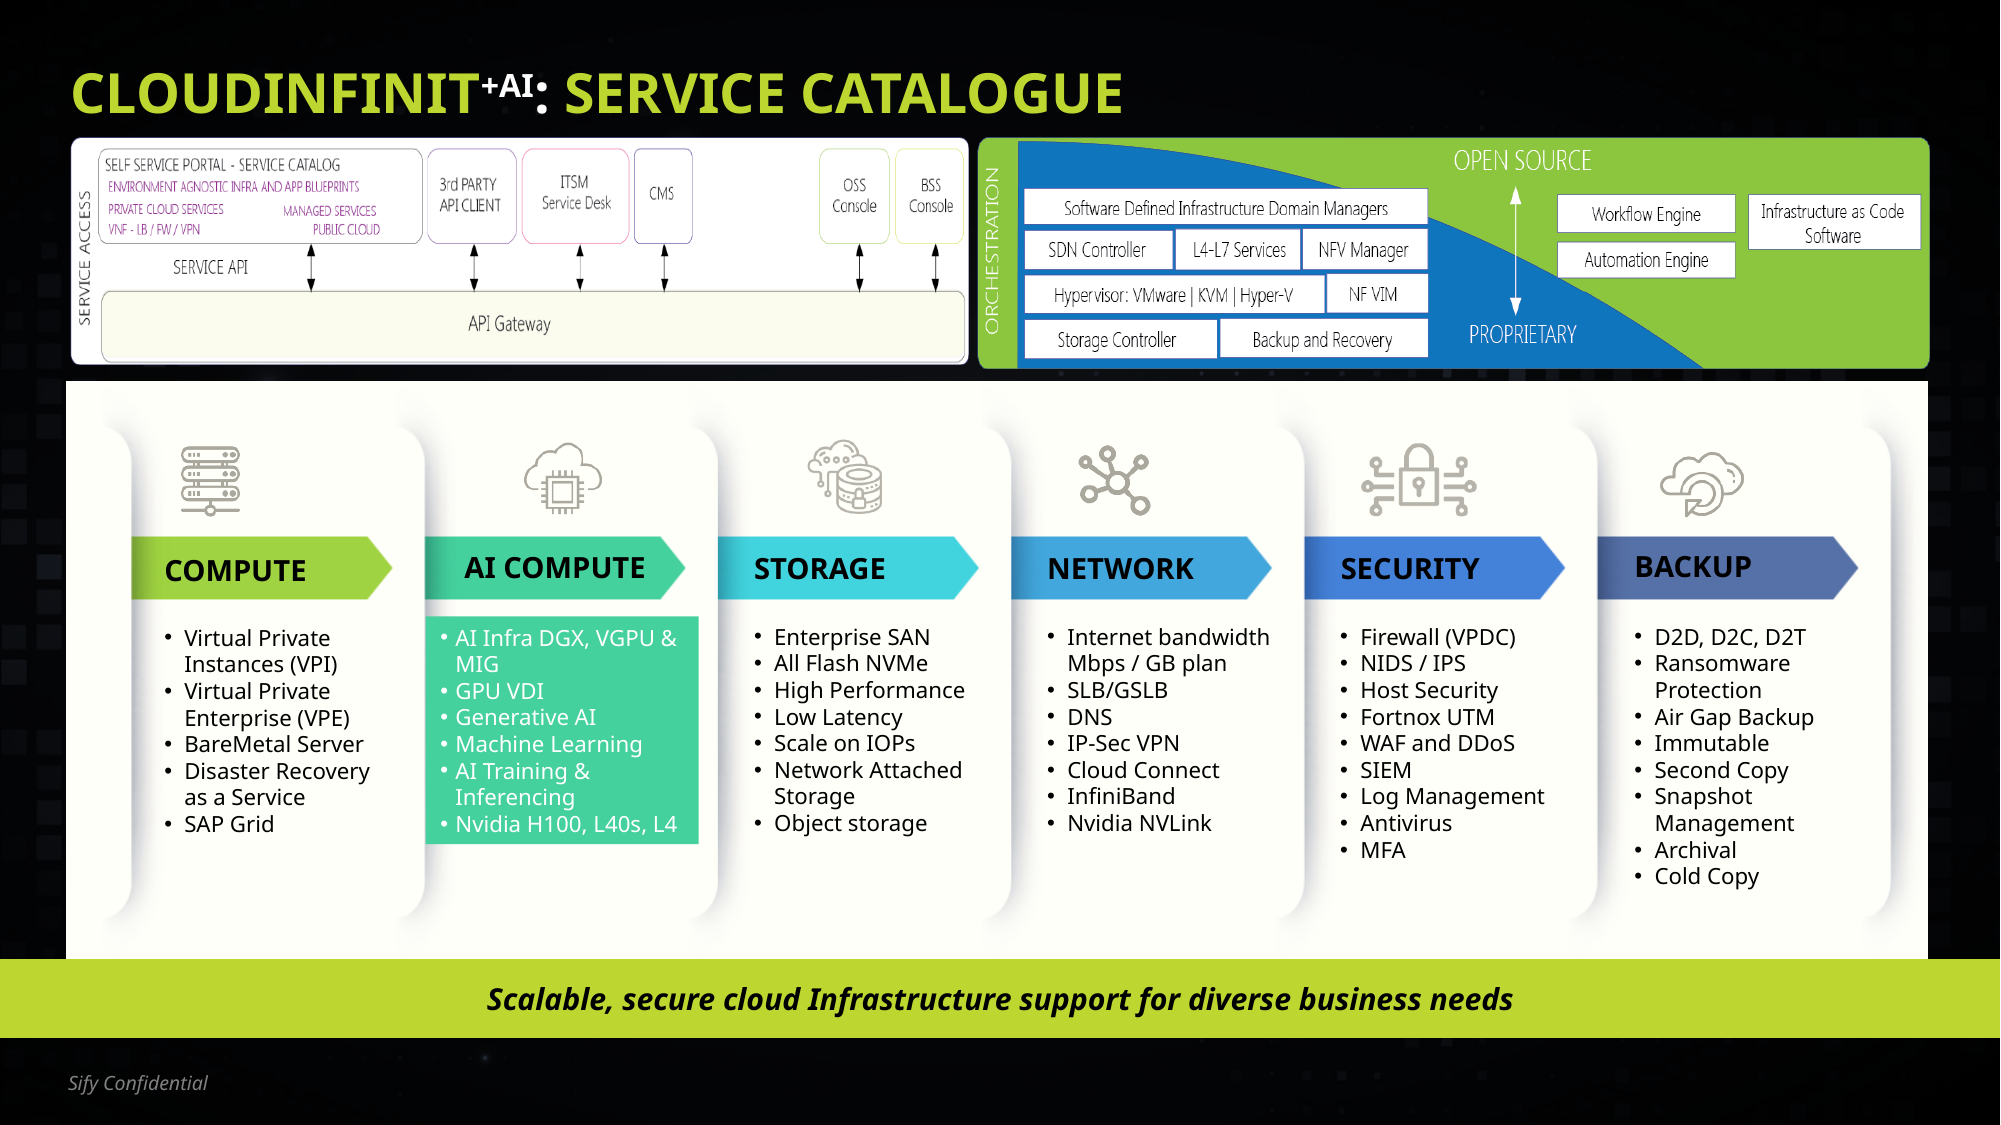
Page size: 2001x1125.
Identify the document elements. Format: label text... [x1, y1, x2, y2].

picture [70, 137, 969, 365]
picture [977, 136, 1930, 370]
title CloudInfinit+AI: Service catalogue [70, 50, 1930, 133]
picture [66, 381, 1929, 965]
text_box Scalable, secure cloud Infrastructure support for diverse business needs [0, 959, 2000, 1038]
